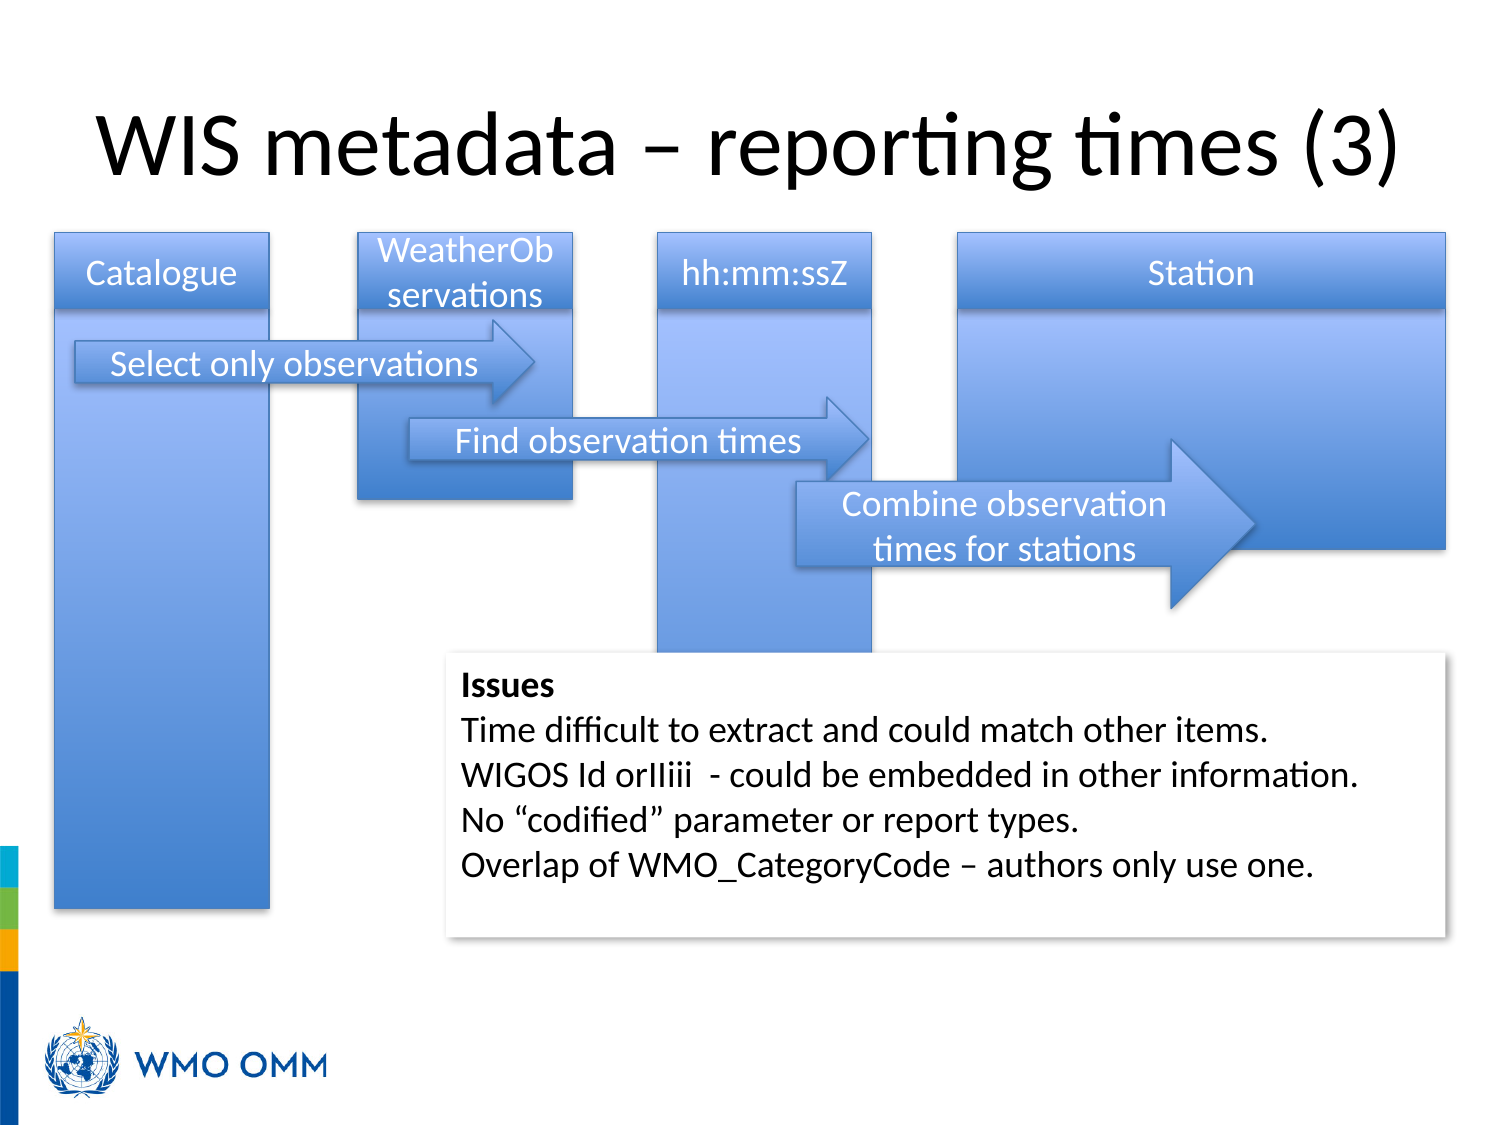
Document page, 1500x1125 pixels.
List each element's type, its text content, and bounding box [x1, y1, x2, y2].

picture [0, 845, 327, 1125]
text_box Issues Time difficult to extract and could match other items. WIGOS Id orIIiii - could be embedded in other information. No “codified” parameter or report types. Overlap of WMO_CategoryCode – authors only use one. [446, 652, 1446, 938]
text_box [657, 232, 872, 909]
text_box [54, 232, 270, 909]
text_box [957, 232, 1446, 550]
text_box Find observation times [578, 417, 652, 461]
text_box Select only observations [273, 340, 352, 384]
text_box Combine observation times for stations [876, 480, 1223, 610]
title WIS metadata – reporting times (3) [75, 45, 1425, 233]
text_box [357, 232, 573, 500]
